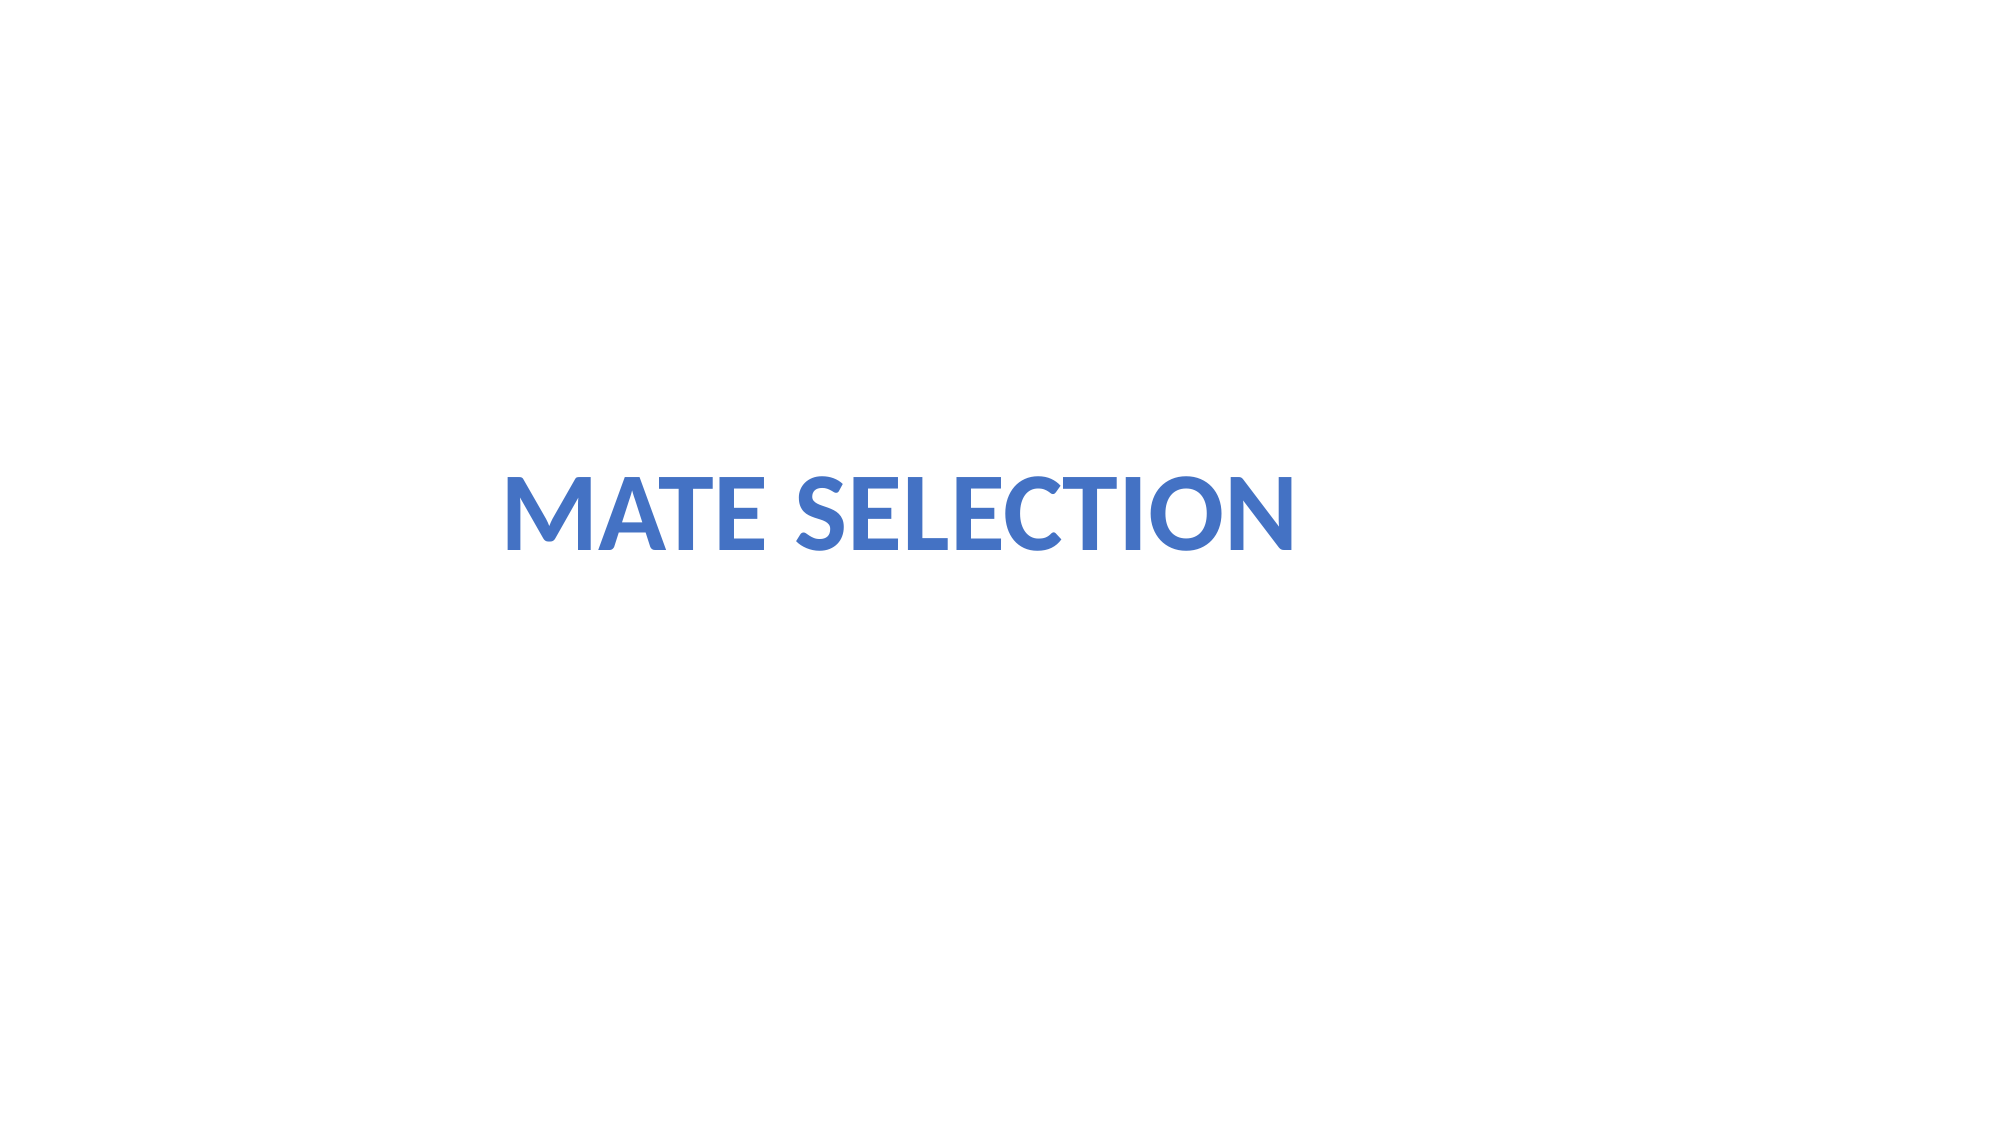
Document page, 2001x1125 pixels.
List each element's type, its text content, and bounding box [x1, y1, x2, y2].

text_box MATE SELECTION [329, 430, 1471, 581]
